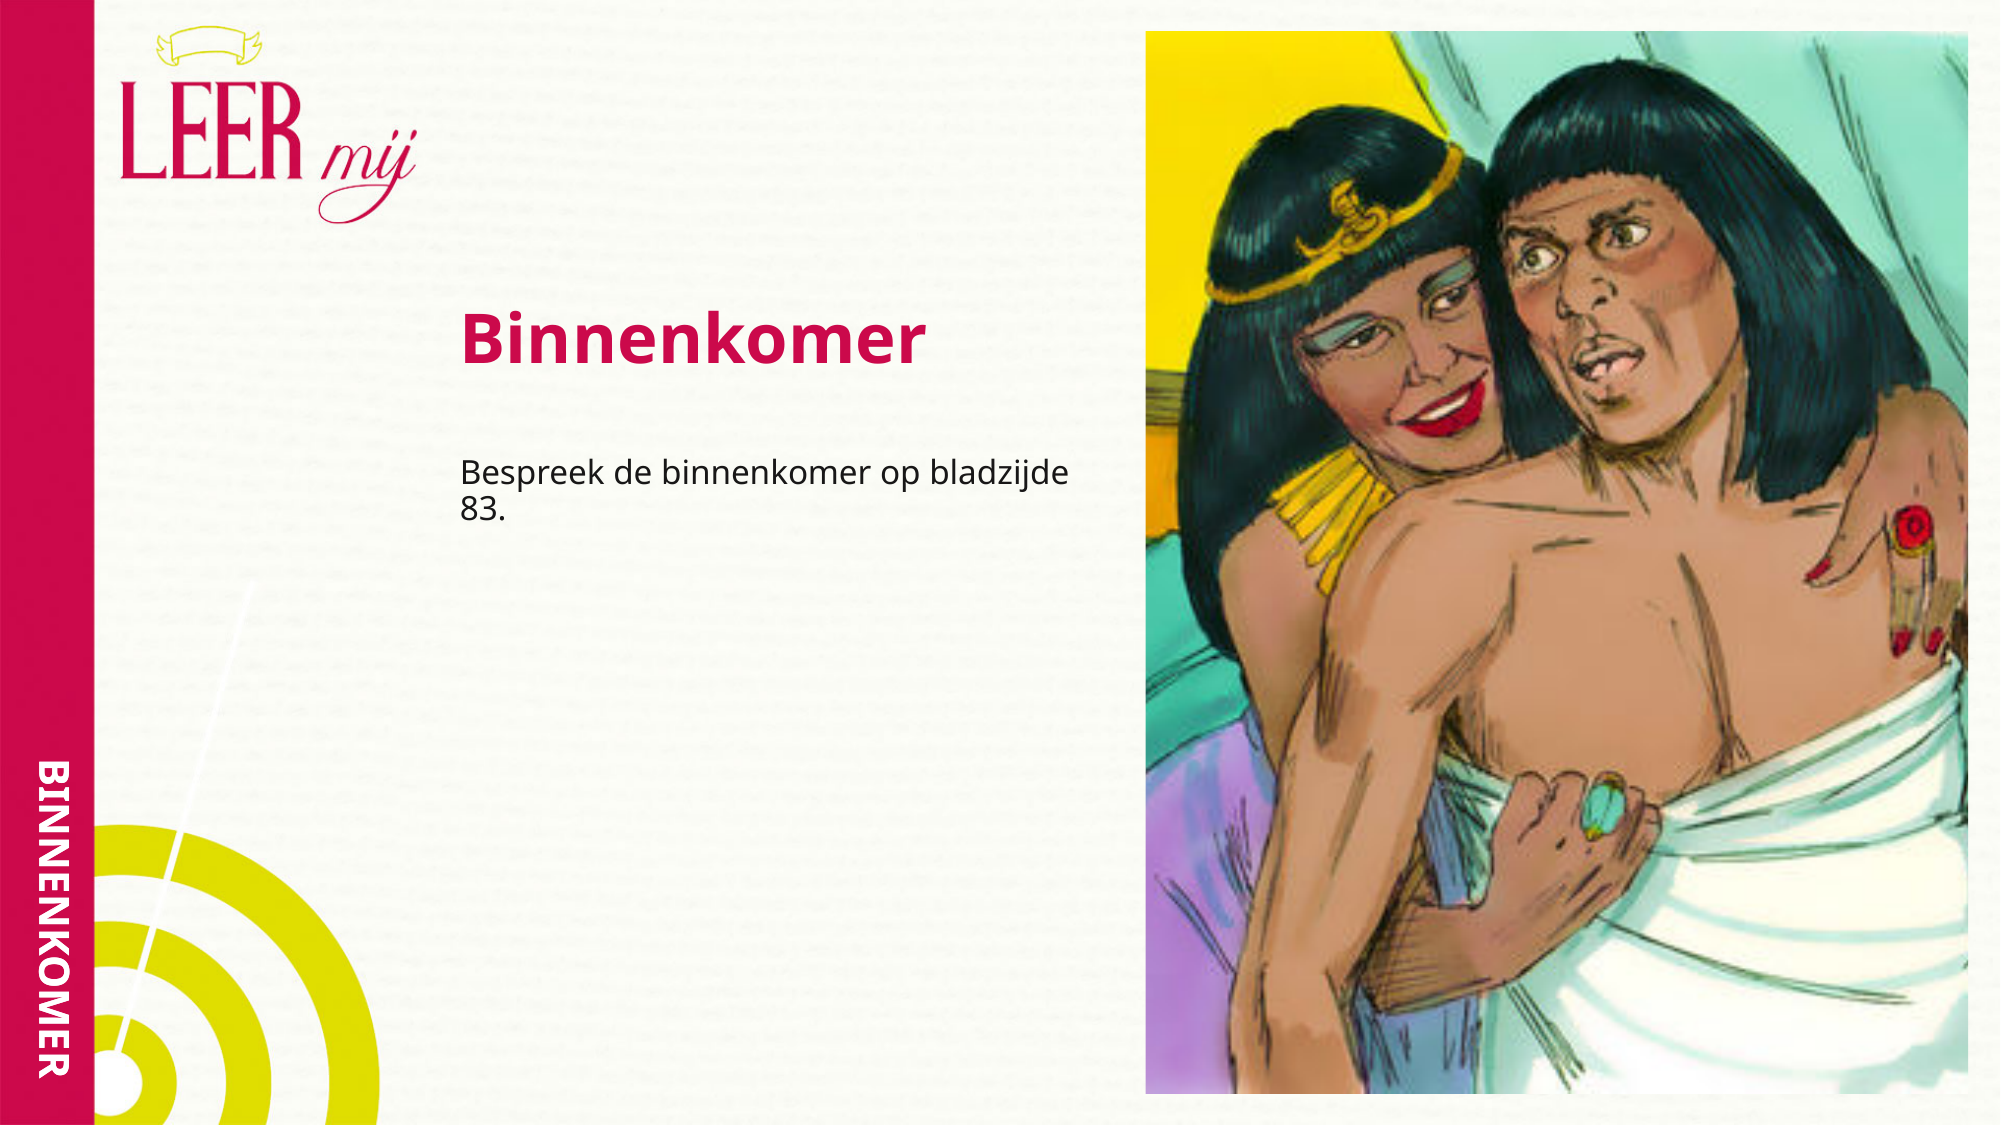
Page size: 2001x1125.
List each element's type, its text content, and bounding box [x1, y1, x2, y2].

picture [0, 0, 2001, 1125]
title Binnenkomer [444, 229, 1102, 386]
list Bespreek de binnenkomer op bladzijde 83. [444, 448, 1105, 968]
